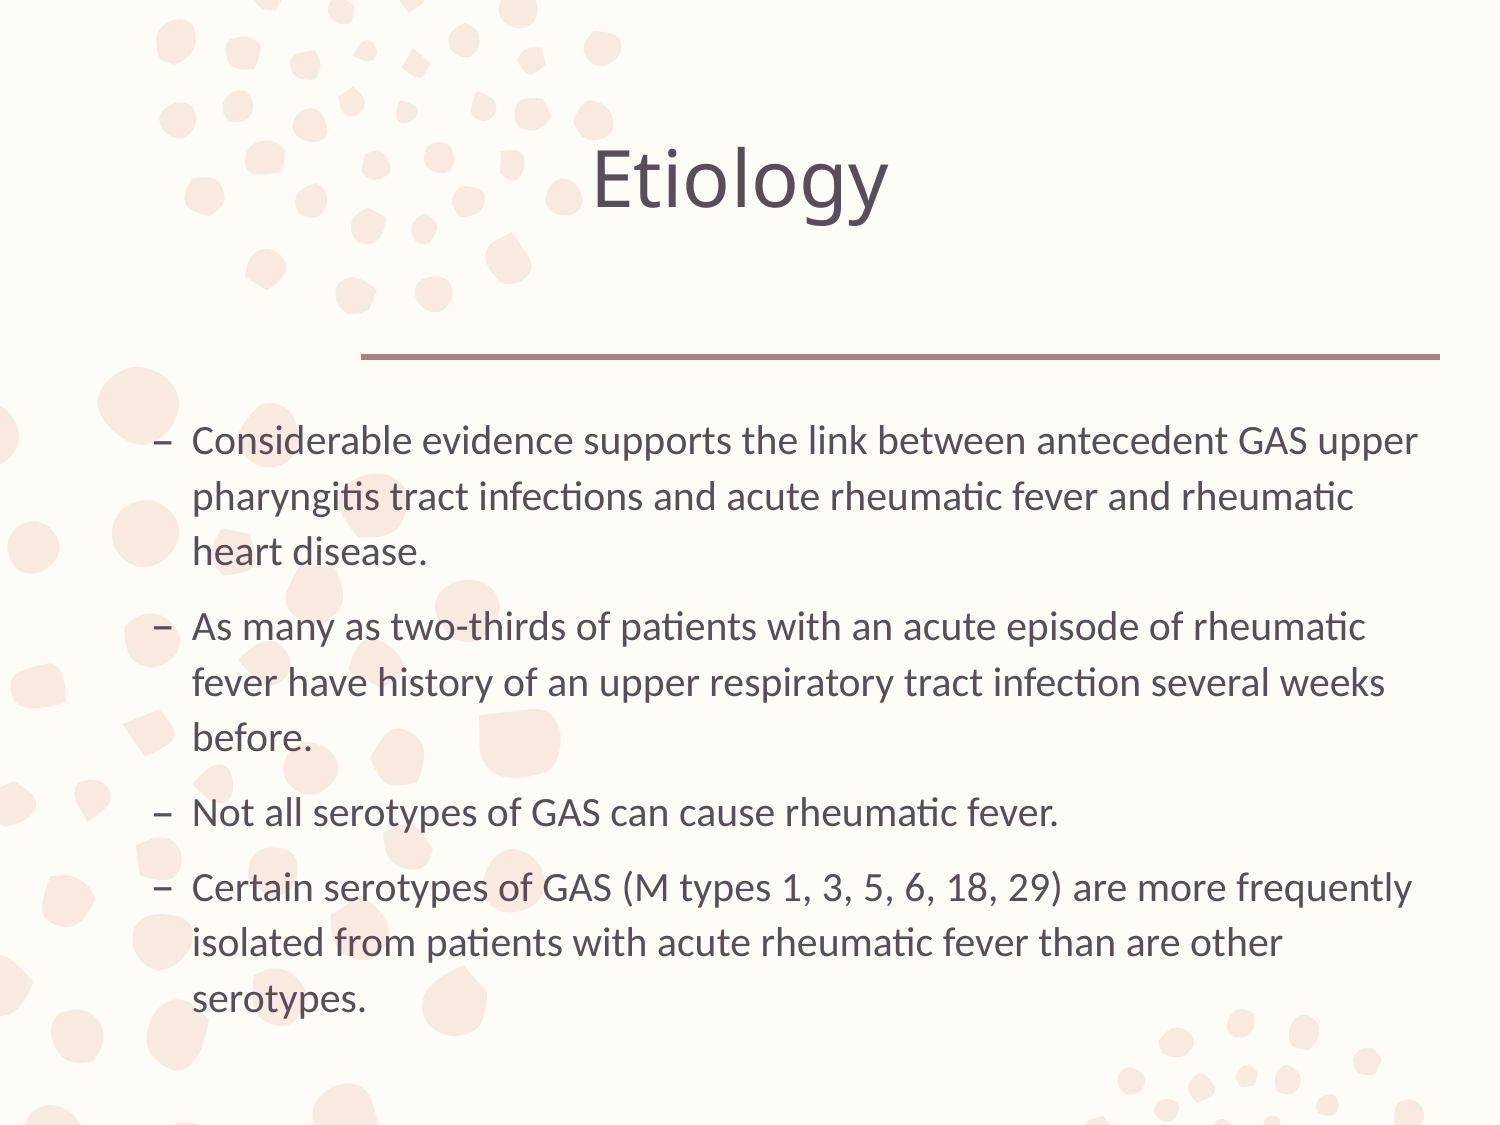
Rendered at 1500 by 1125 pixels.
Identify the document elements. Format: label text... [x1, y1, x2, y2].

title Etiology [575, 125, 1500, 381]
list Considerable evidence supports the link between antecedent GAS upper pharyngitis tract infections and acute rheumatic fever and rheumatic heart disease. As many as two-thirds of patients with an acute episode of rheumatic fever have history of an upper respiratory tract infection several weeks before. Not all serotypes of GAS can cause rheumatic fever. Certain serotypes of GAS (M types 1, 3, 5, 6, 18, 29) are more frequently isolated from patients with acute rheumatic fever than are other serotypes. [137, 399, 1440, 999]
